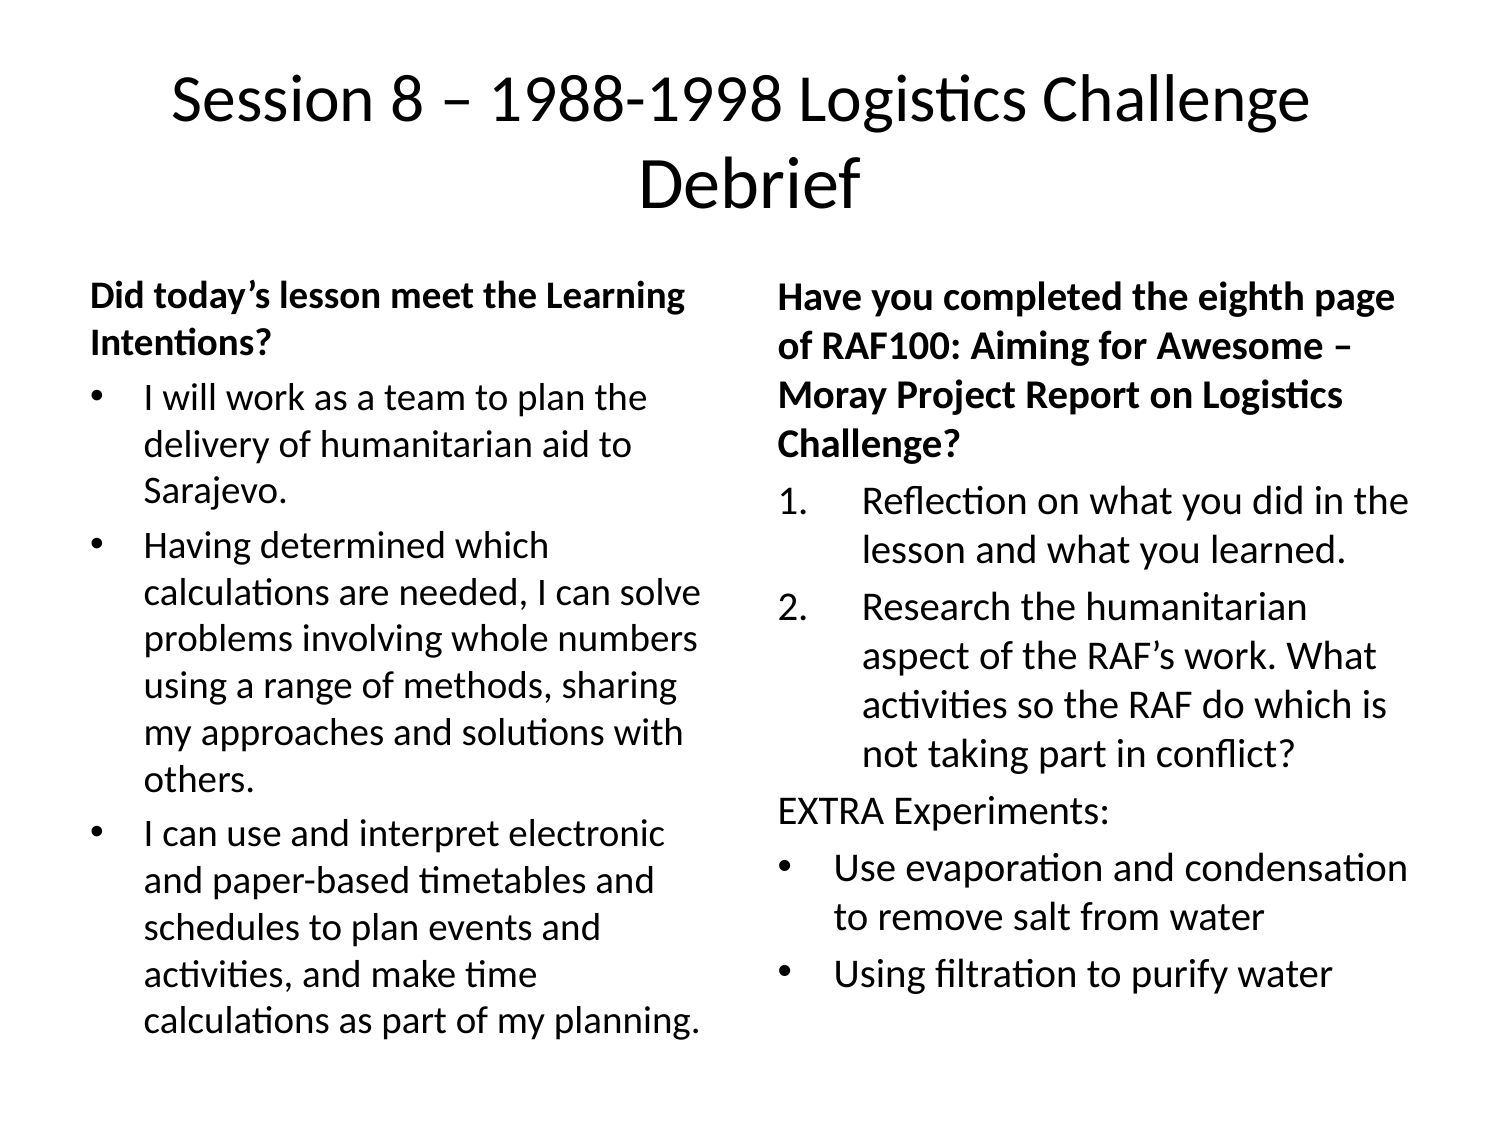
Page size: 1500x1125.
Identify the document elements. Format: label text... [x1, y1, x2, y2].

list Have you completed the eighth page of RAF100: Aiming for Awesome – Moray Project Report on Logistics Challenge? Reflection on what you did in the lesson and what you learned. Research the humanitarian aspect of the RAF’s work. What activities so the RAF do which is not taking part in conflict? EXTRA Experiments: Use evaporation and condensation to remove salt from water Using filtration to purify water [762, 262, 1425, 1005]
title Session 8 – 1988-1998 Logistics Challenge Debrief [75, 45, 1425, 233]
list Did today’s lesson meet the Learning Intentions? I will work as a team to plan the delivery of humanitarian aid to Sarajevo. Having determined which calculations are needed, I can solve problems involving whole numbers using a range of methods, sharing my approaches and solutions with others. I can use and interpret electronic and paper-based timetables and schedules to plan events and activities, and make time calculations as part of my planning. [75, 262, 738, 1050]
